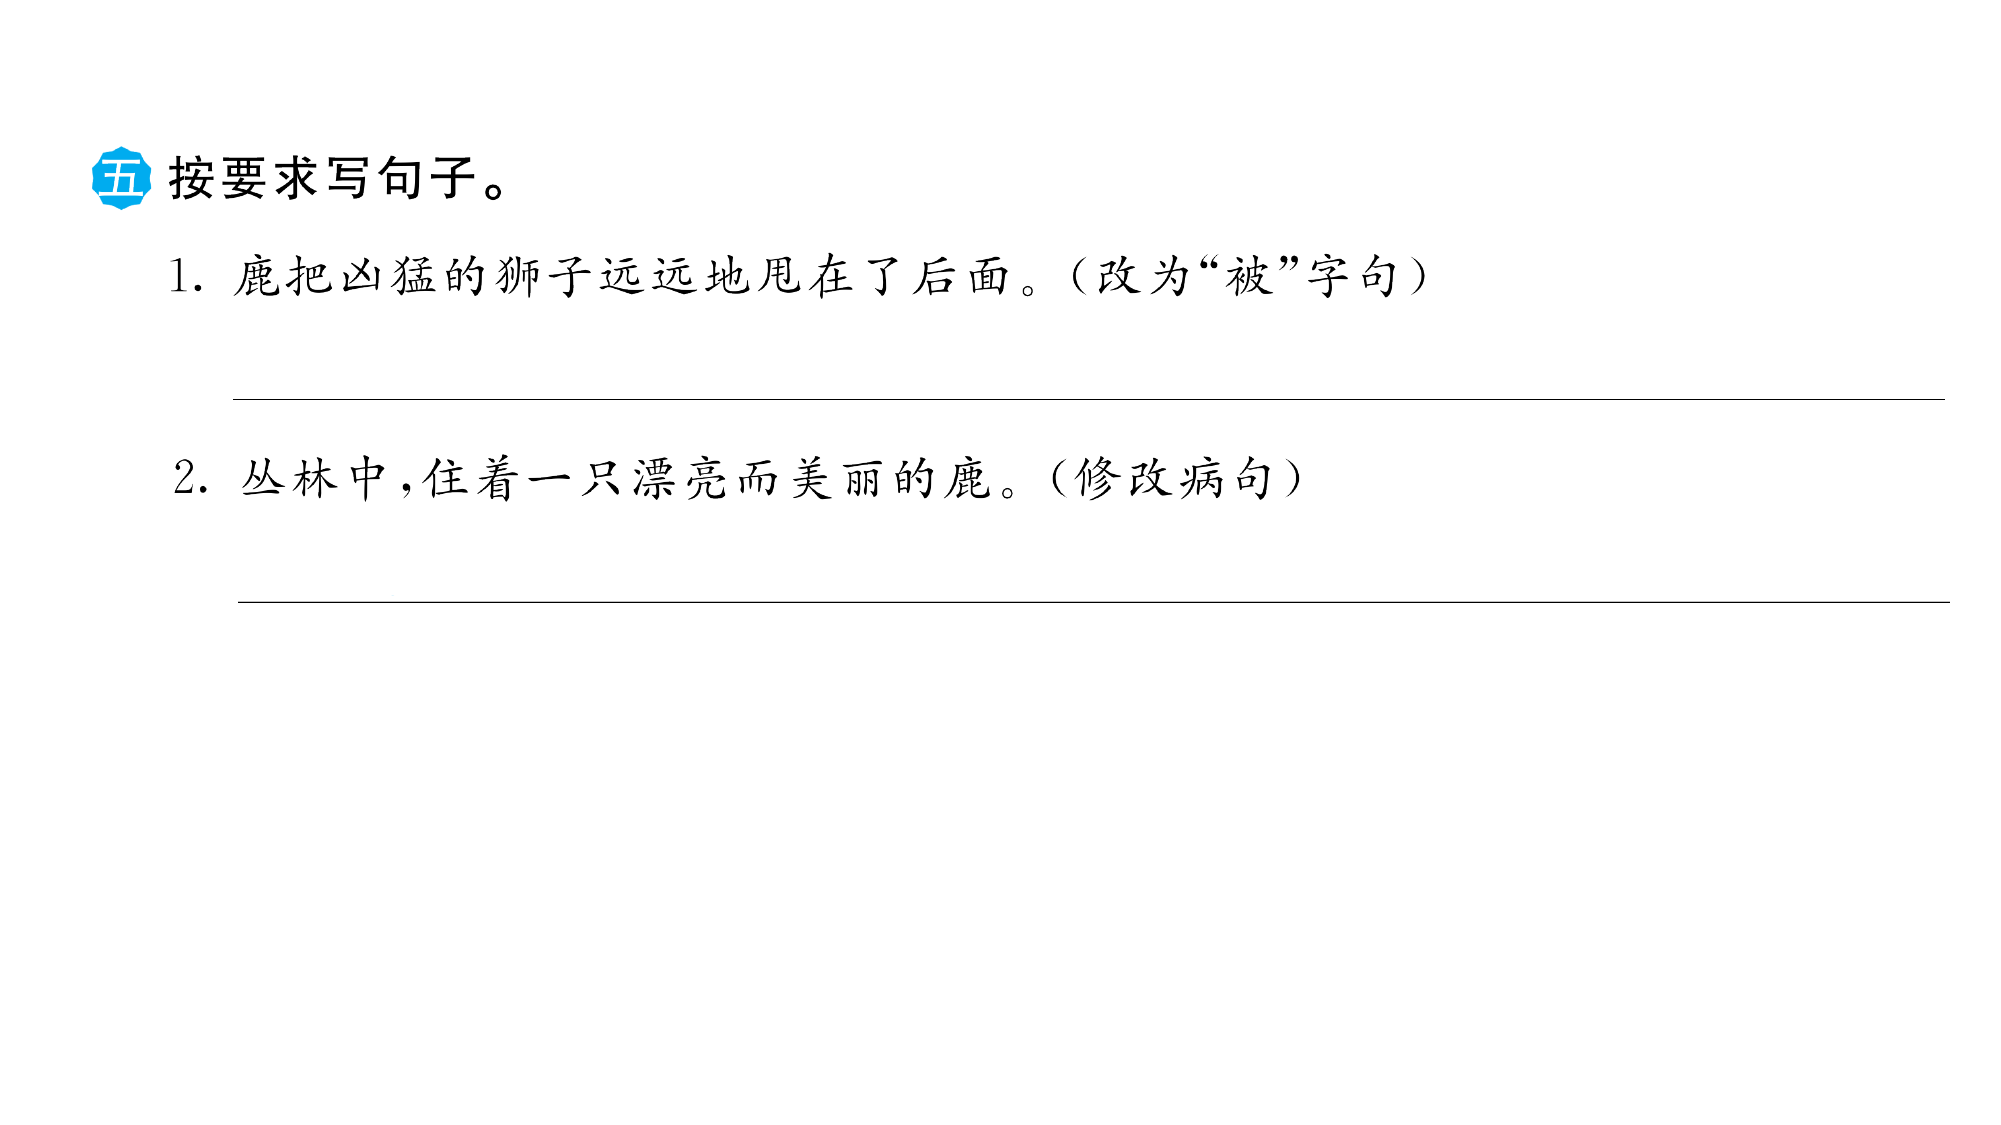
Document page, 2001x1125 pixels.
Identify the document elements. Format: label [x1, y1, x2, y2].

picture [88, 118, 1979, 403]
picture [170, 435, 2000, 623]
